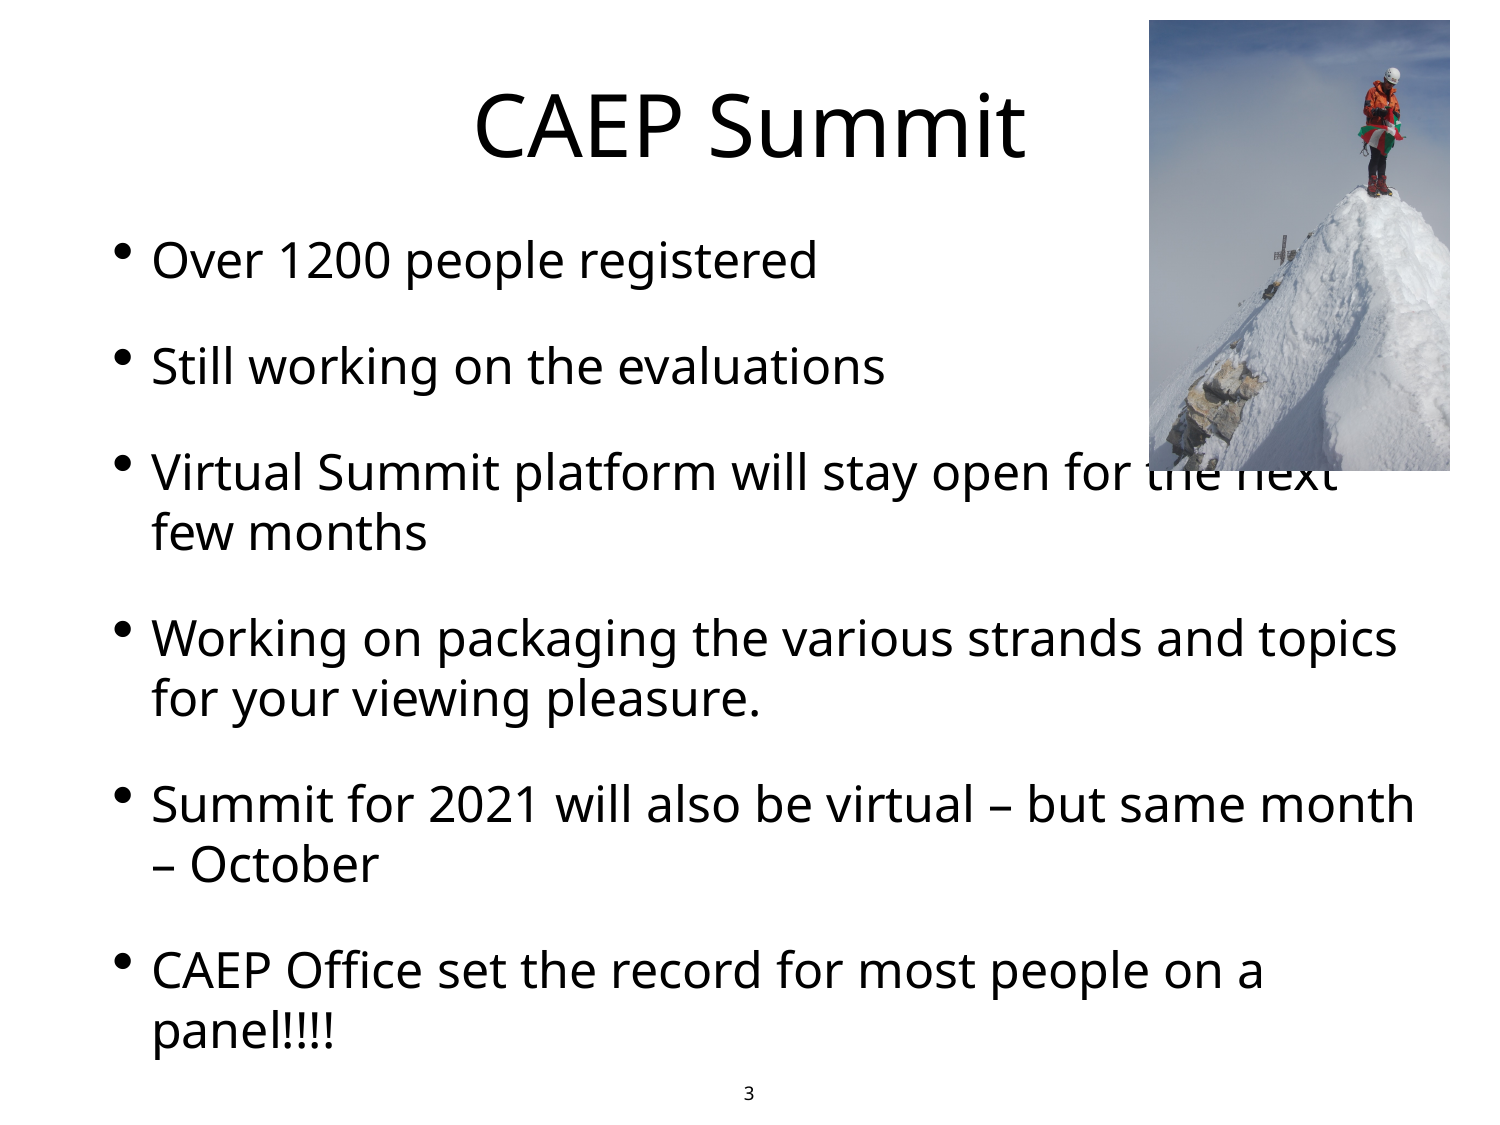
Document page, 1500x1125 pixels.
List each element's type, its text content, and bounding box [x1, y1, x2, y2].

title CAEP Summit [103, 28, 1149, 186]
slide_number 3 [735, 1072, 777, 1113]
picture [1149, 20, 1450, 471]
list Over 1200 people registered Still working on the evaluations Virtual Summit platform will stay open for the next few months Working on packaging the various strands and topics for your viewing pleasure. Summit for 2021 will also be virtual – but same month – October CAEP Office set the record for most people on a panel!!!! [103, 186, 1438, 1101]
